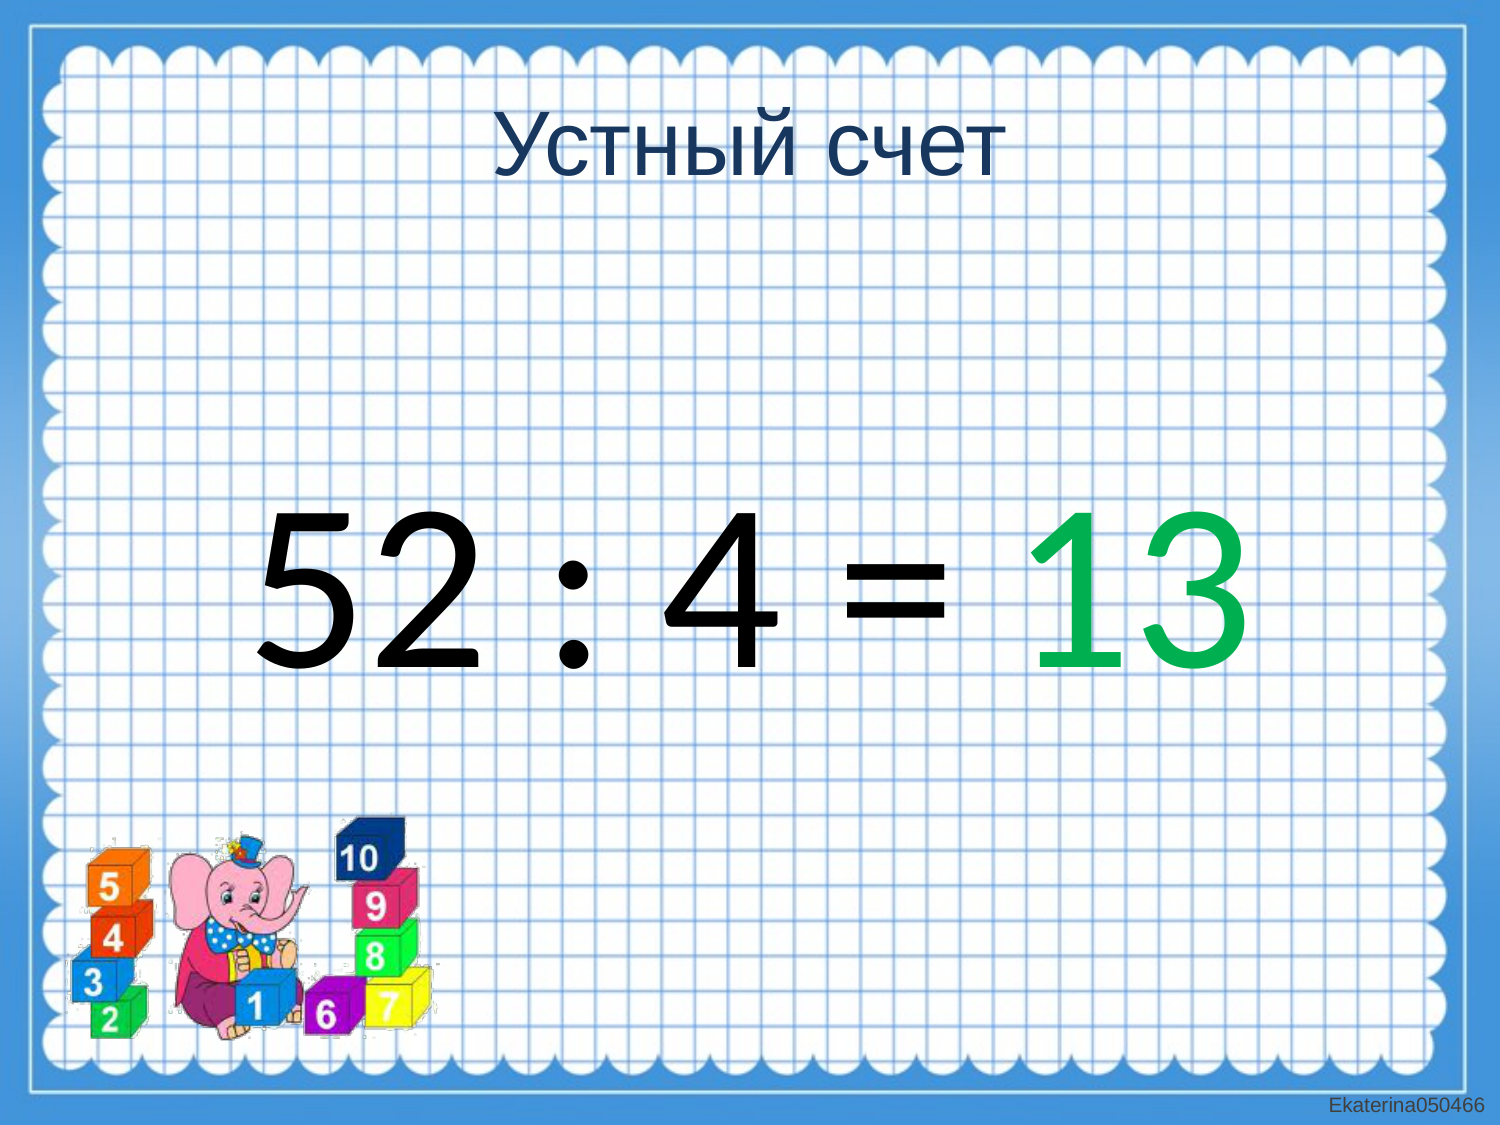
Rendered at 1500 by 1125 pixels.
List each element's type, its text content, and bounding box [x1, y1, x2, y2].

title Устный счет [75, 45, 1425, 233]
picture [0, 0, 1500, 1125]
list 52 : 4 = 13 [75, 420, 1425, 1005]
